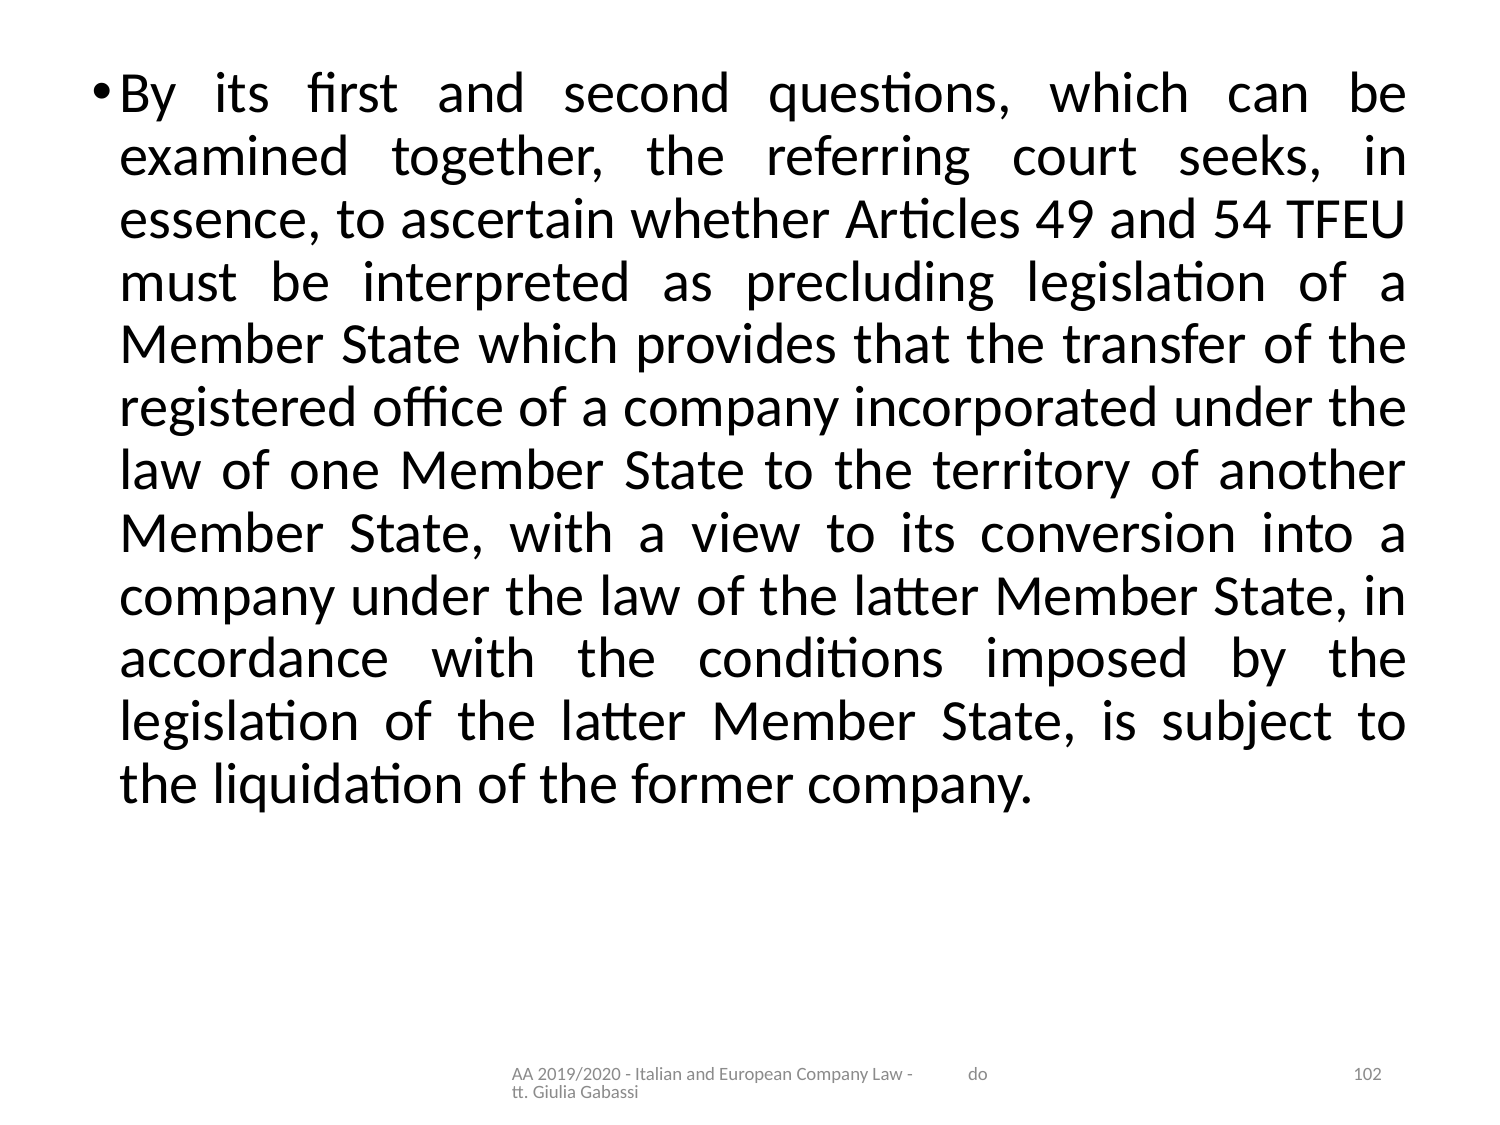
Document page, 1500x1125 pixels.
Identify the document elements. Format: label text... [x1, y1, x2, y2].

footer AA 2019/2020 - Italian and European Company Law - dott. Giulia Gabassi [496, 1042, 1004, 1103]
list By its first and second questions, which can be examined together, the referring court seeks, in essence, to ascertain whether Articles 49 and 54 TFEU must be interpreted as precluding legislation of a Member State which provides that the transfer of the registered office of a company incorporated under the law of one Member State to the territory of another Member State, with a view to its conversion into a company under the law of the latter Member State, in accordance with the conditions imposed by the legislation of the latter Member State, is subject to the liquidation of the former company. [76, 54, 1424, 1010]
slide_number 102 [1059, 1042, 1397, 1103]
